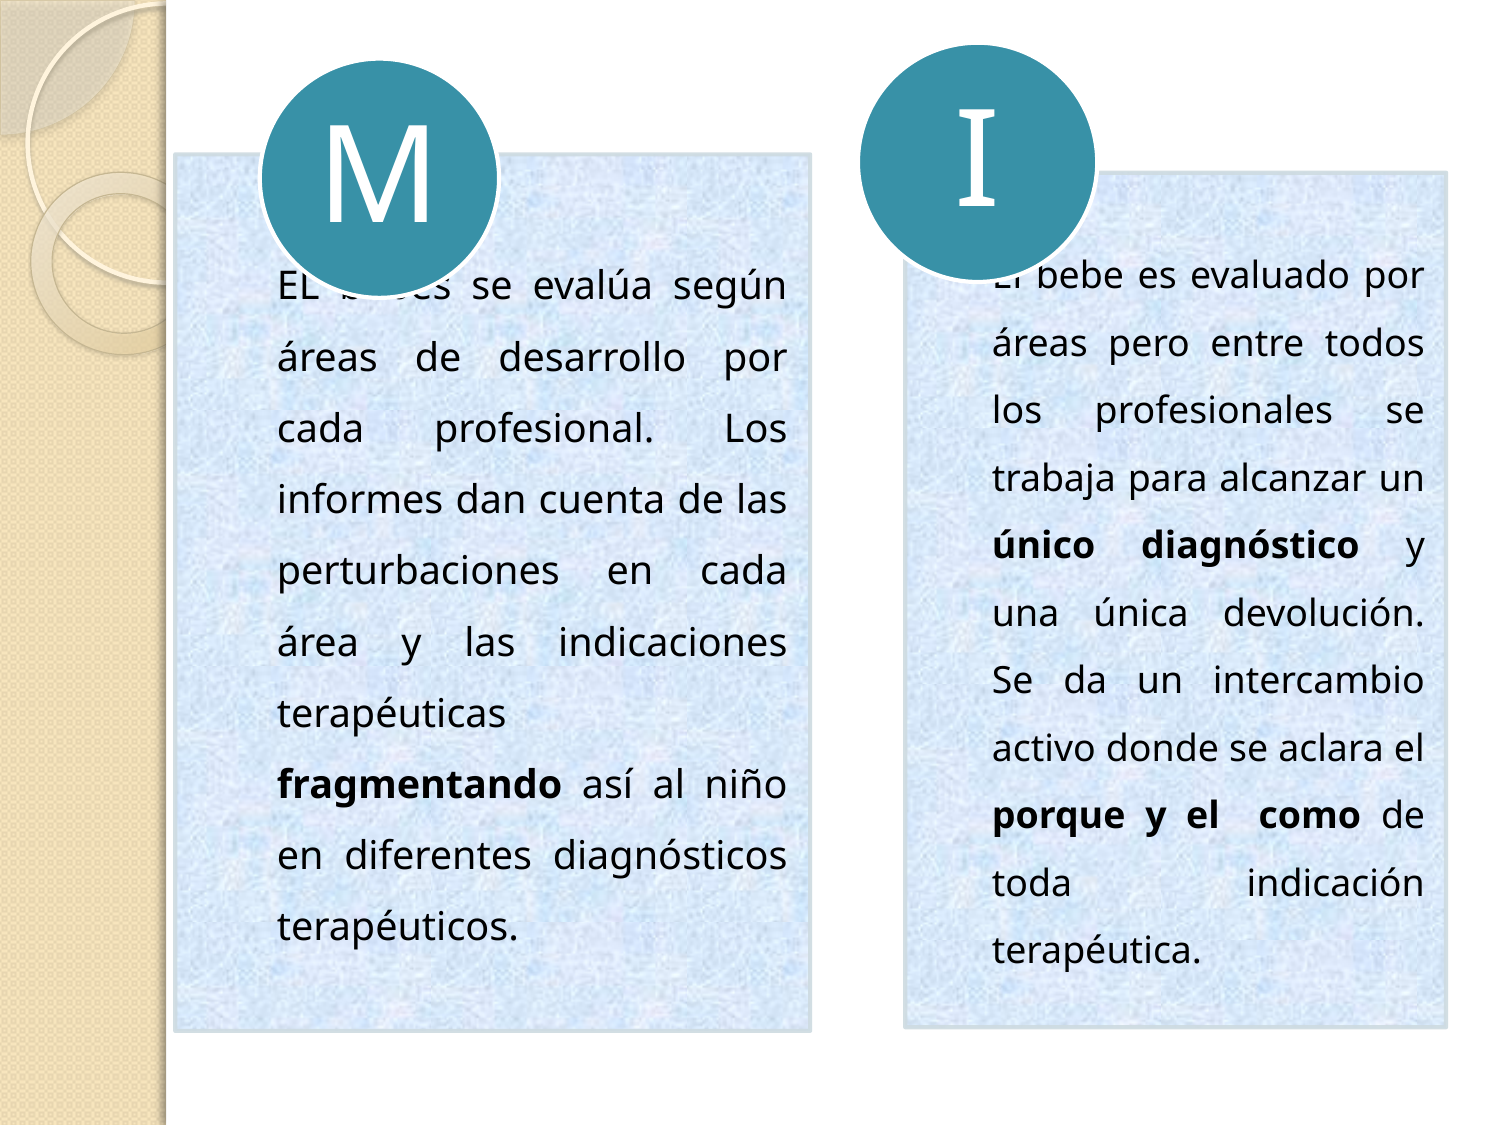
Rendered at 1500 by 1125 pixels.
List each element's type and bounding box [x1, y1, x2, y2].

list [111, 42, 1463, 1047]
